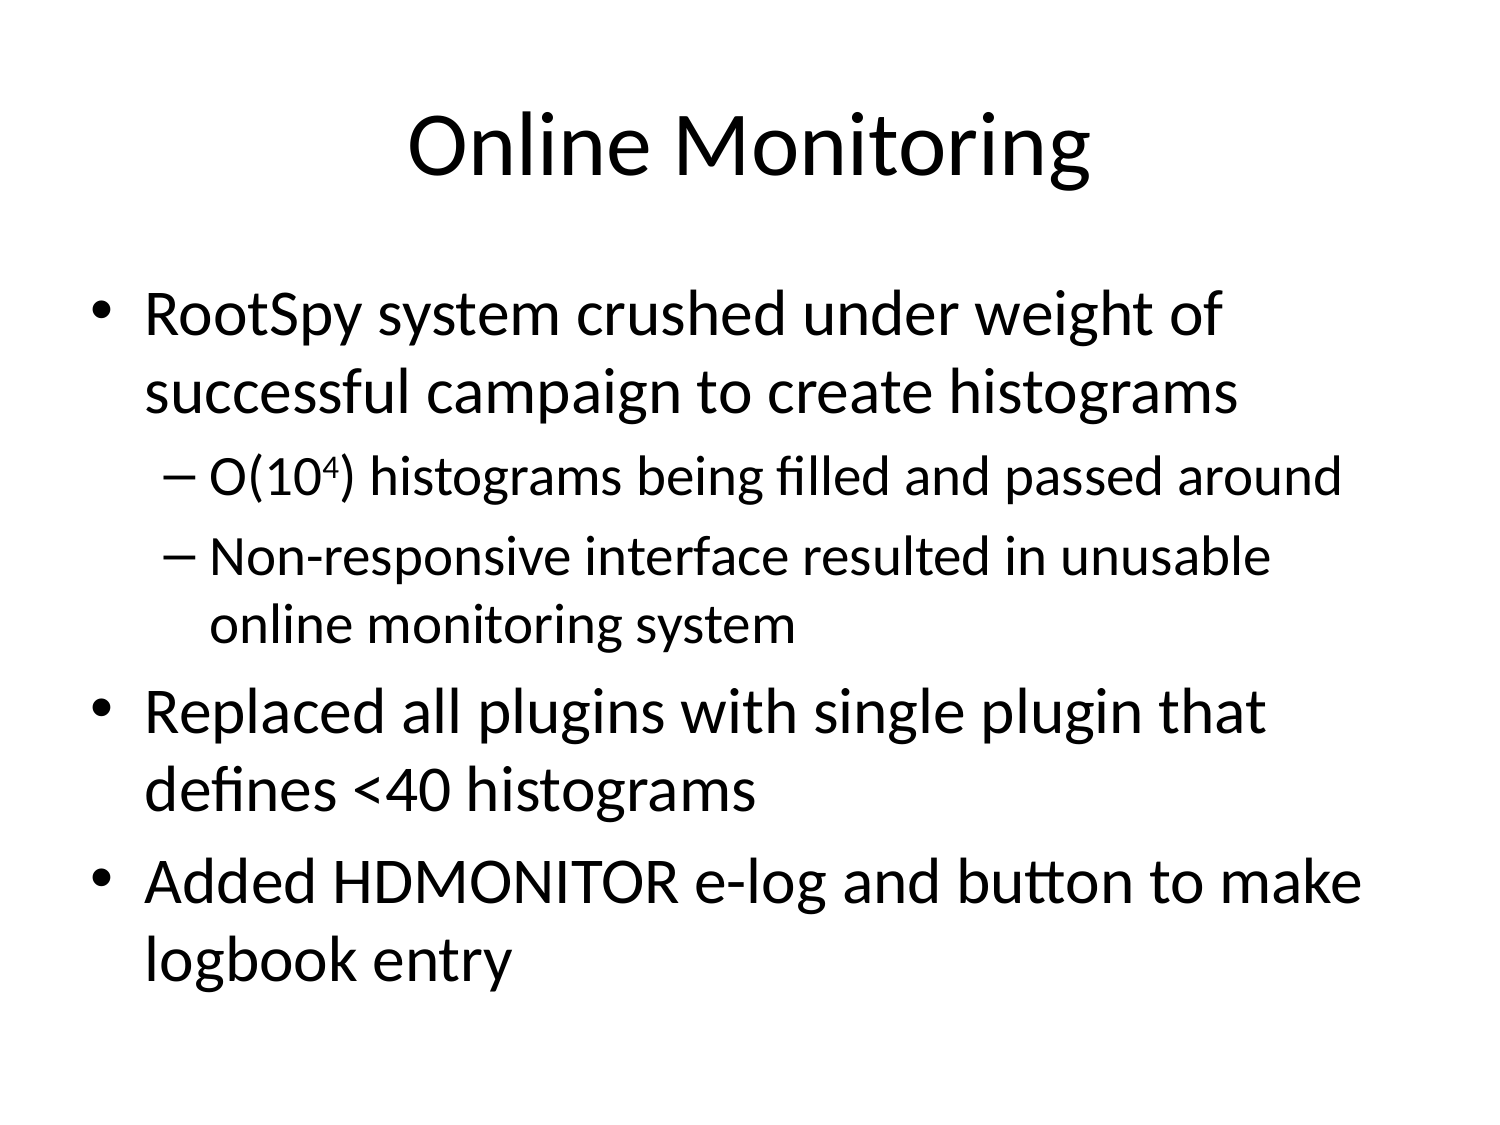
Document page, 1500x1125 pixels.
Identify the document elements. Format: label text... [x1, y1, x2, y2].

list RootSpy system crushed under weight of successful campaign to create histograms O(104) histograms being filled and passed around Non-responsive interface resulted in unusable online monitoring system Replaced all plugins with single plugin that defines <40 histograms Added HDMONITOR e-log and button to make logbook entry [75, 262, 1425, 1005]
title Online Monitoring [75, 45, 1425, 233]
